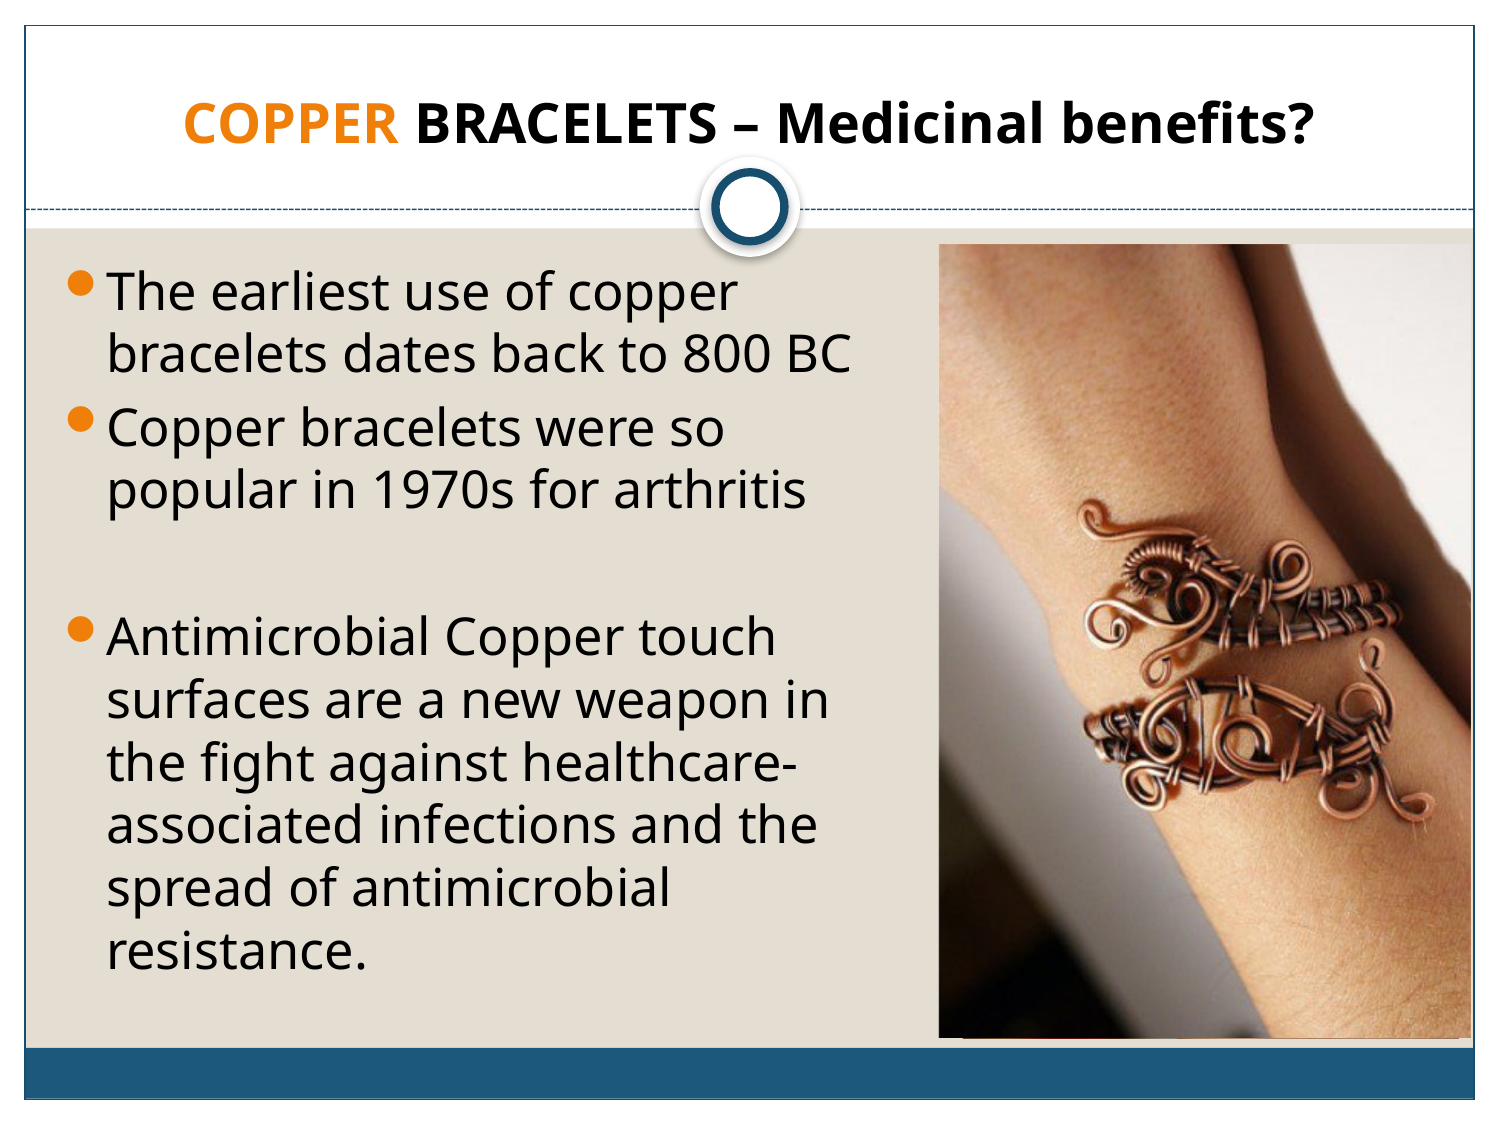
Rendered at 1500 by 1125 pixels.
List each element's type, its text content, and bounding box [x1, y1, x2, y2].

list The earliest use of copper bracelets dates back to 800 BC Copper bracelets were so popular in 1970s for arthritis Antimicrobial Copper touch surfaces are a new weapon in the fight against healthcare-associated infections and the spread of antimicrobial resistance. [49, 250, 916, 1001]
picture [807, 244, 1500, 1039]
title COPPER BRACELETS – Medicinal benefits? [49, 37, 1450, 162]
